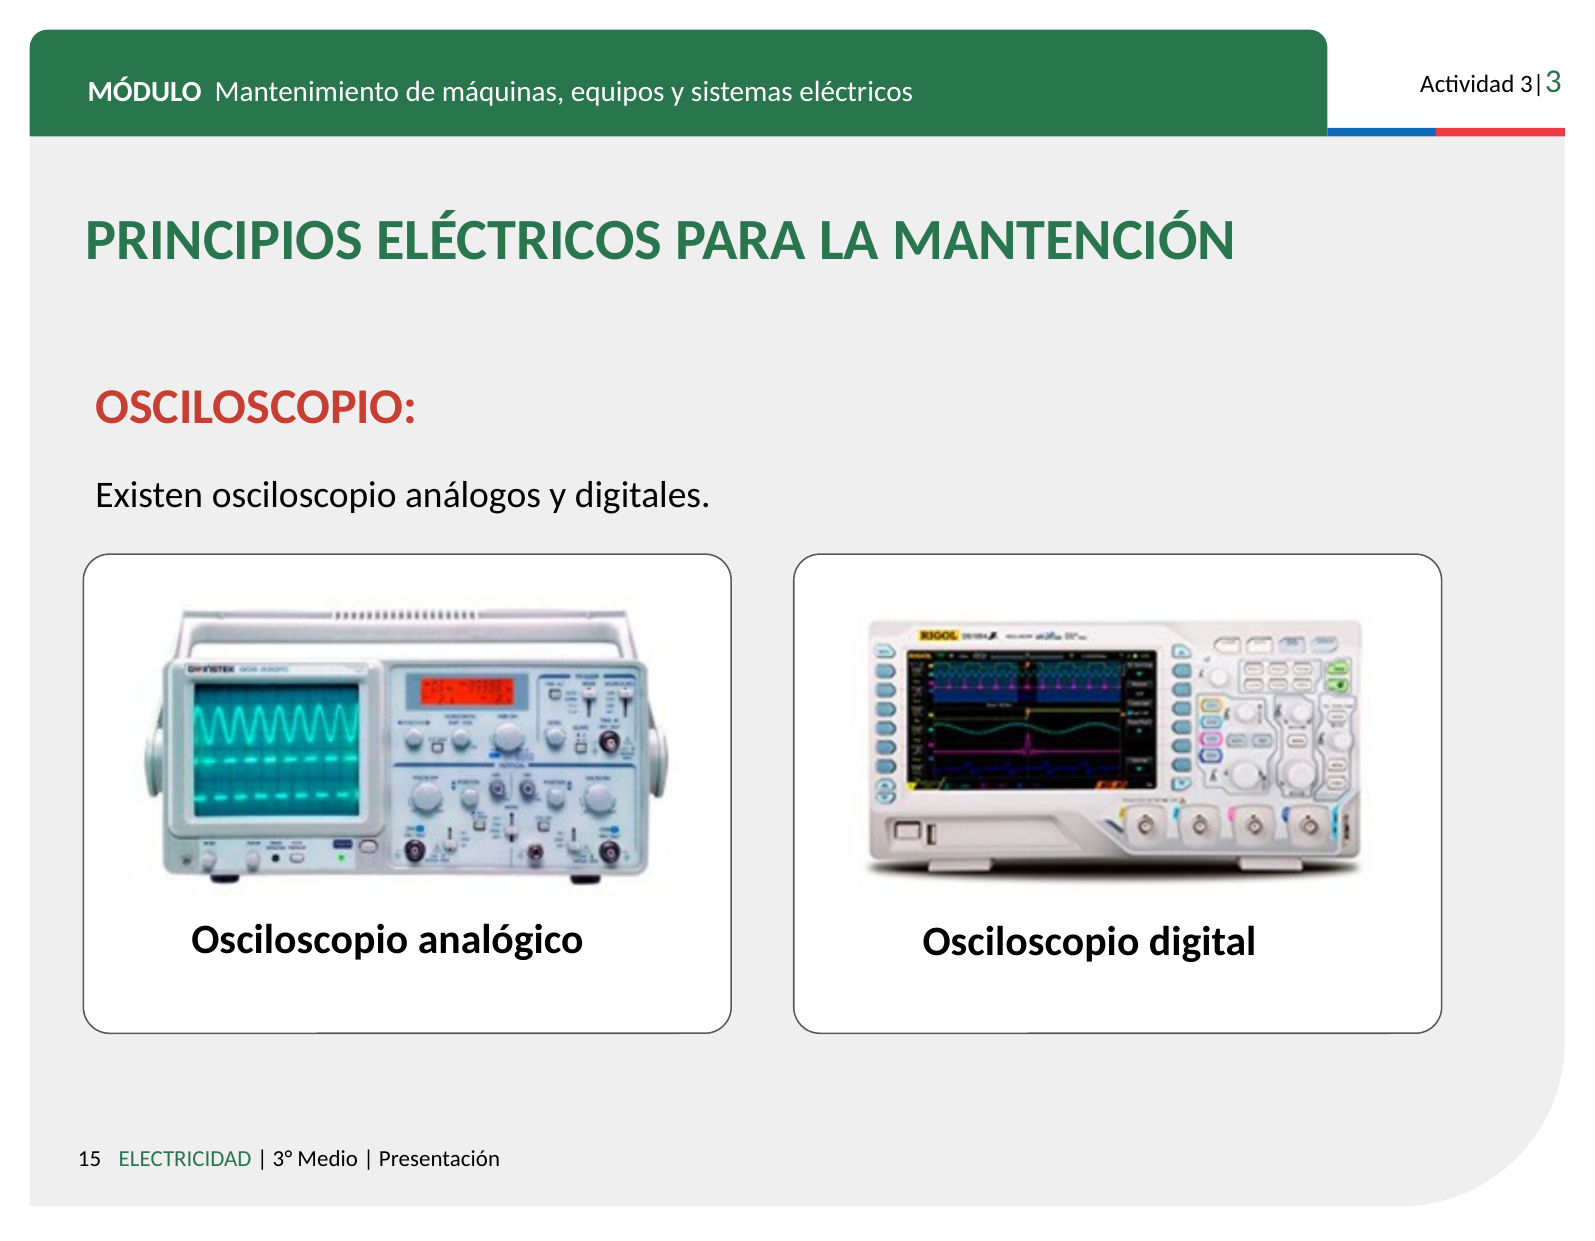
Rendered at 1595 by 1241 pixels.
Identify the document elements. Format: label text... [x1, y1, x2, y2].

picture [839, 575, 1424, 958]
text_box [793, 554, 1442, 1034]
text_box PRINCIPIOS ELÉCTRICOS PARA LA MANTENCIÓN [70, 207, 1388, 279]
text_box Osciloscopio digital [907, 966, 1386, 971]
text_box OSCILOSCOPIO: Existen osciloscopio análogos y digitales. [80, 366, 1140, 523]
text_box [83, 554, 732, 1034]
picture [96, 591, 711, 966]
